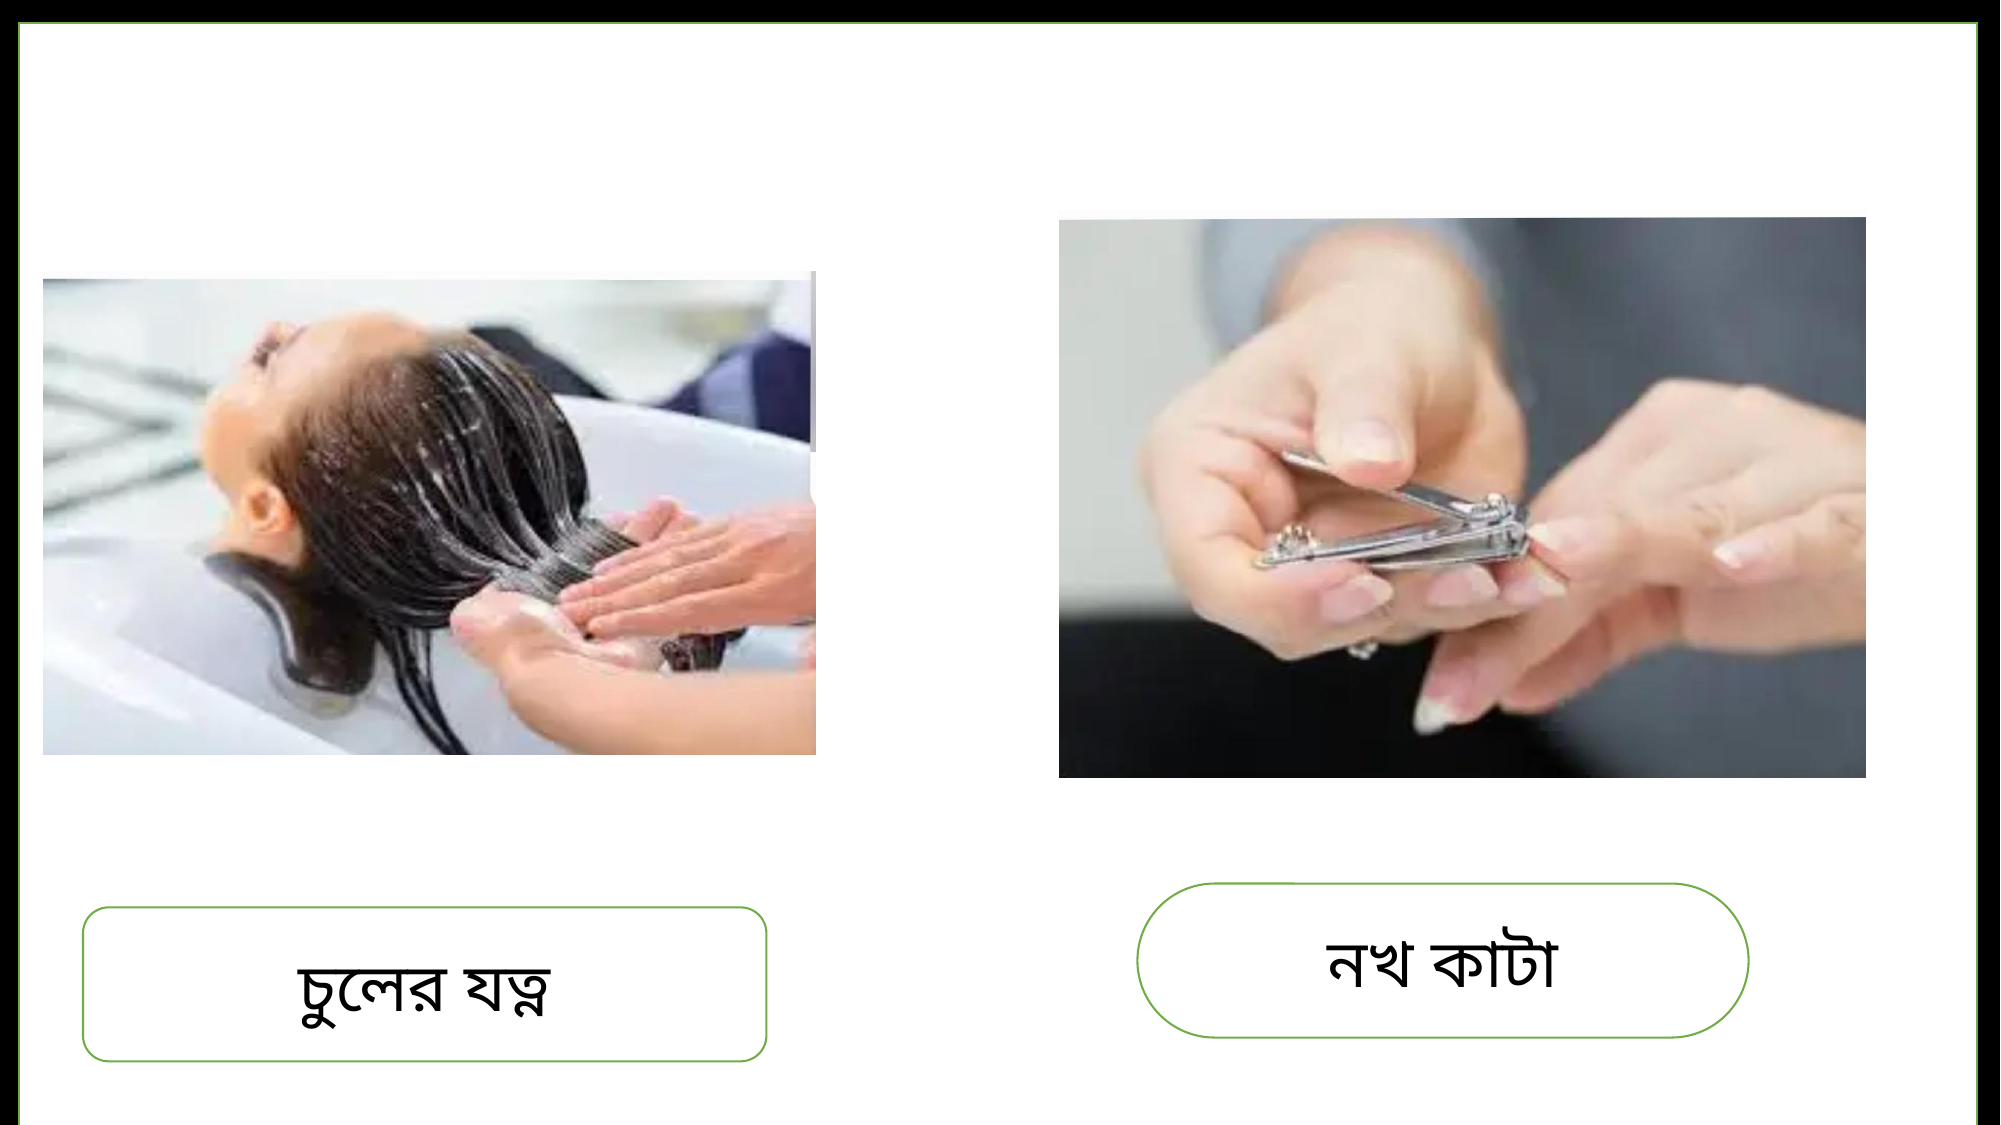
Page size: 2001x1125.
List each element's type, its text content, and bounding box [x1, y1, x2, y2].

text_box নখ কাটা [1136, 882, 1750, 1039]
picture [43, 271, 816, 755]
picture [1059, 210, 1866, 778]
text_box [18, 22, 1978, 1125]
text_box [0, 0, 2000, 1125]
text_box চুলের যত্ন [81, 906, 768, 1063]
